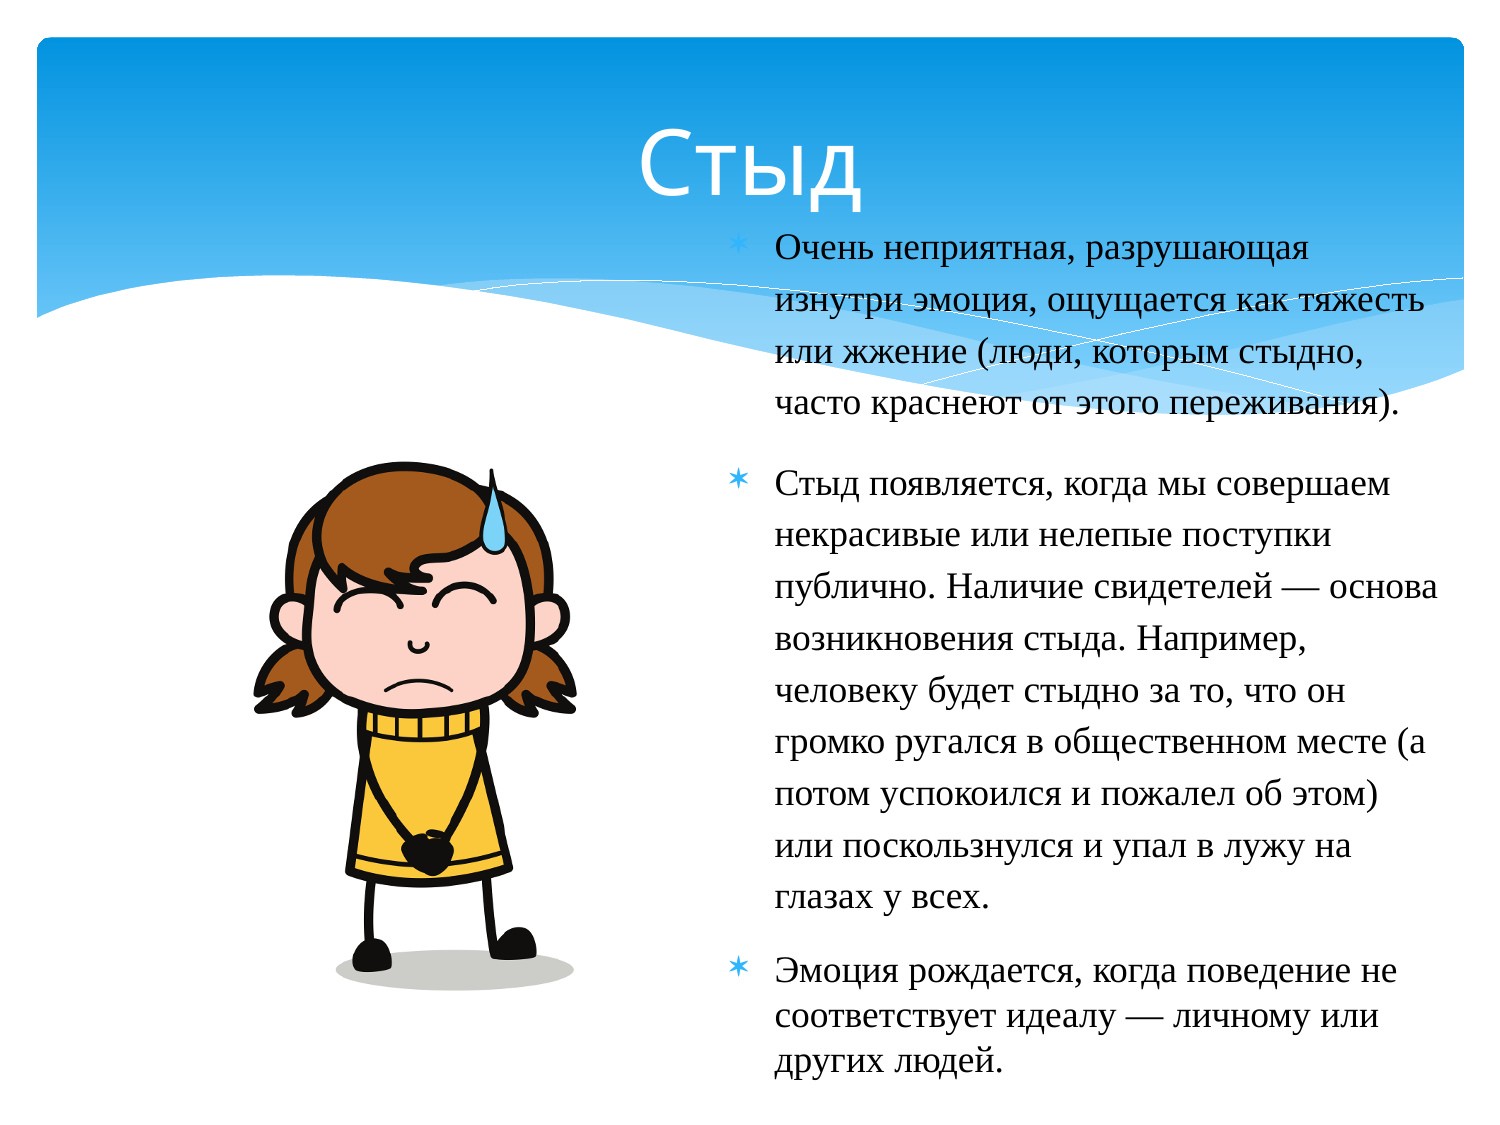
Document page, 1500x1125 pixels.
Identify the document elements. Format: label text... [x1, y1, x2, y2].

title Стыд [75, 55, 1425, 261]
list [181, 439, 668, 1006]
list Очень неприятная, разрушающая изнутри эмоция, ощущается как тяжесть или жжение (люди, которым стыдно, часто краснеют от этого переживания). Стыд появляется, когда мы совершаем некрасивые или нелепые поступки публично. Наличие свидетелей — основа возникновения стыда. Например, человеку будет стыдно за то, что он громко ругался в общественном месте (а потом успокоился и пожалел об этом) или поскользнулся и упал в лужу на глазах у всех. Эмоция рождается, когда поведение не соответствует идеалу — личному или других людей. [714, 208, 1459, 1125]
